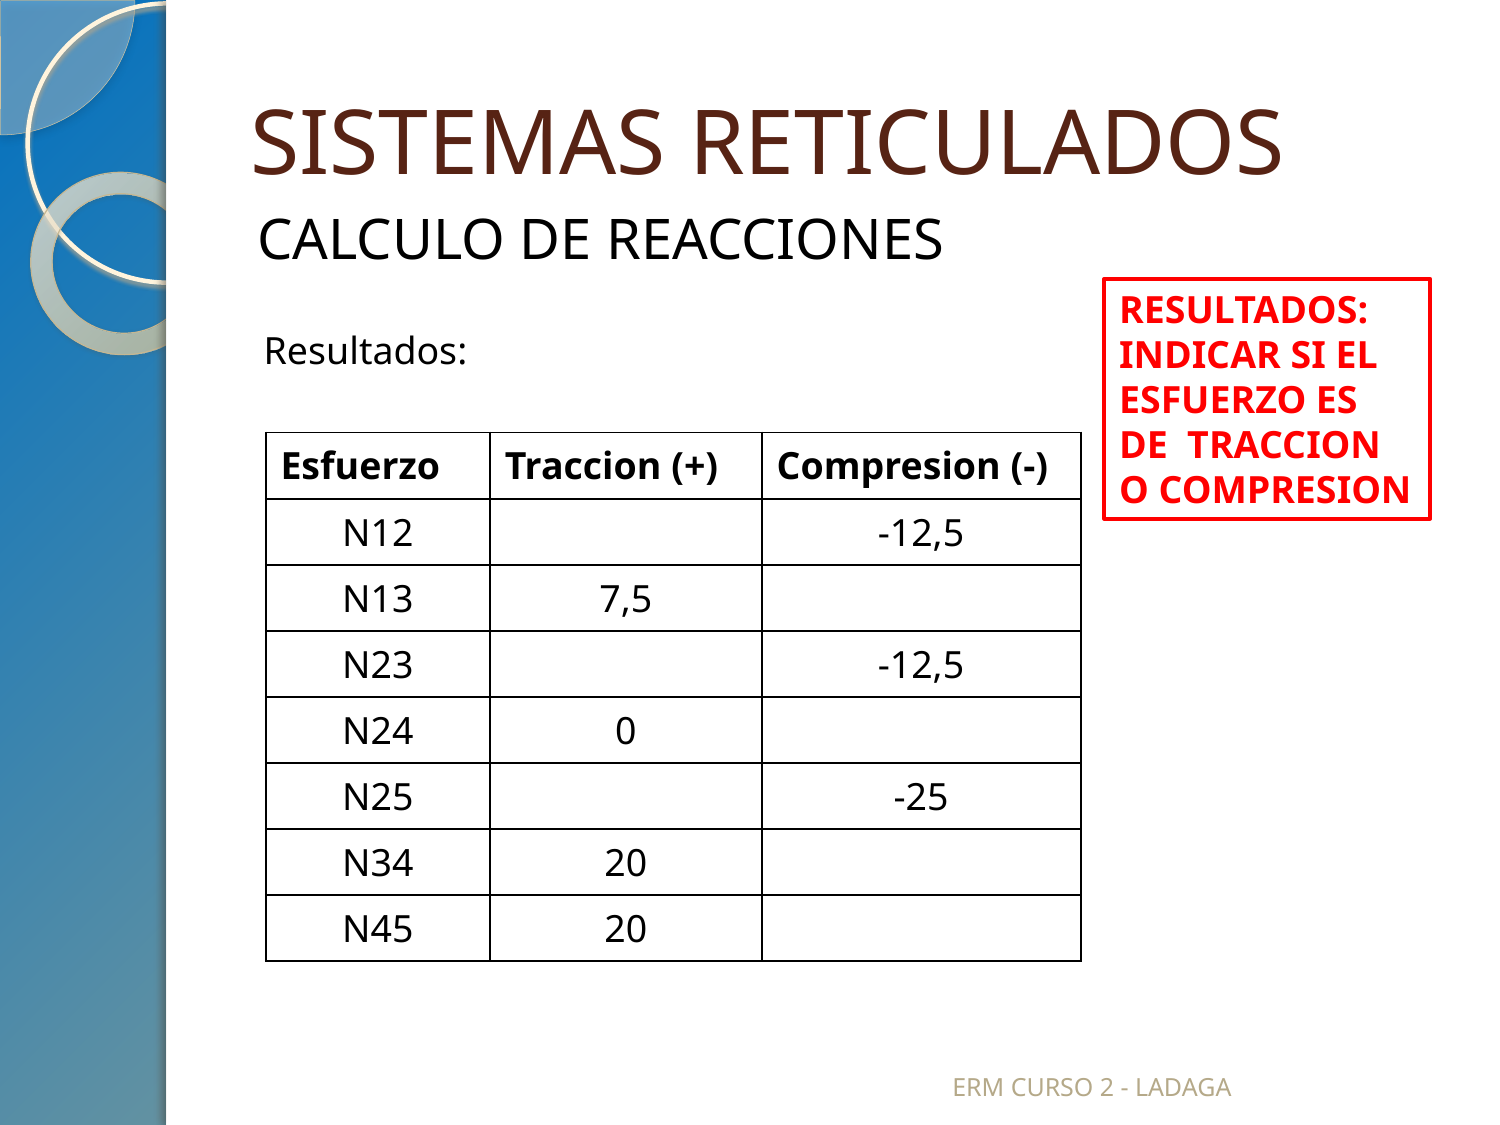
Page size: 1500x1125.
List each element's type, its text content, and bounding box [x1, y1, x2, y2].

table_cell [763, 896, 1080, 960]
table_header Traccion (+) [491, 433, 761, 498]
table_cell N34 [267, 830, 489, 894]
table_cell N13 [267, 566, 489, 630]
table_cell N45 [267, 896, 489, 960]
table_cell 7,5 [491, 566, 761, 630]
table_cell [491, 632, 761, 696]
table_header Compresion (-) [763, 433, 1080, 498]
table_cell 20 [491, 830, 761, 894]
list CALCULO DE REACCIONES [230, 196, 1461, 279]
table_cell -25 [763, 764, 1080, 828]
table_cell -12,5 [763, 632, 1080, 696]
table_cell 0 [491, 698, 761, 762]
table_cell N25 [267, 764, 489, 828]
table_cell N12 [267, 500, 489, 564]
text_box RESULTADOS: INDICAR SI EL ESFUERZO ES DE TRACCION O COMPRESION [1104, 278, 1431, 519]
table_cell N24 [267, 698, 489, 762]
text_box [235, 656, 1466, 1025]
title SISTEMAS RETICULADOS [235, 45, 1466, 233]
table_cell N23 [267, 632, 489, 696]
table_cell [763, 830, 1080, 894]
table_cell [491, 764, 761, 828]
table_header Esfuerzo [267, 433, 489, 498]
table_cell -12,5 [763, 500, 1080, 564]
table_cell [763, 566, 1080, 630]
table_cell [763, 698, 1080, 762]
footer ERM CURSO 2 - LADAGA [937, 1034, 1413, 1113]
table_cell [491, 500, 761, 564]
text_box Resultados: [182, 316, 967, 398]
table_cell 20 [491, 896, 761, 960]
